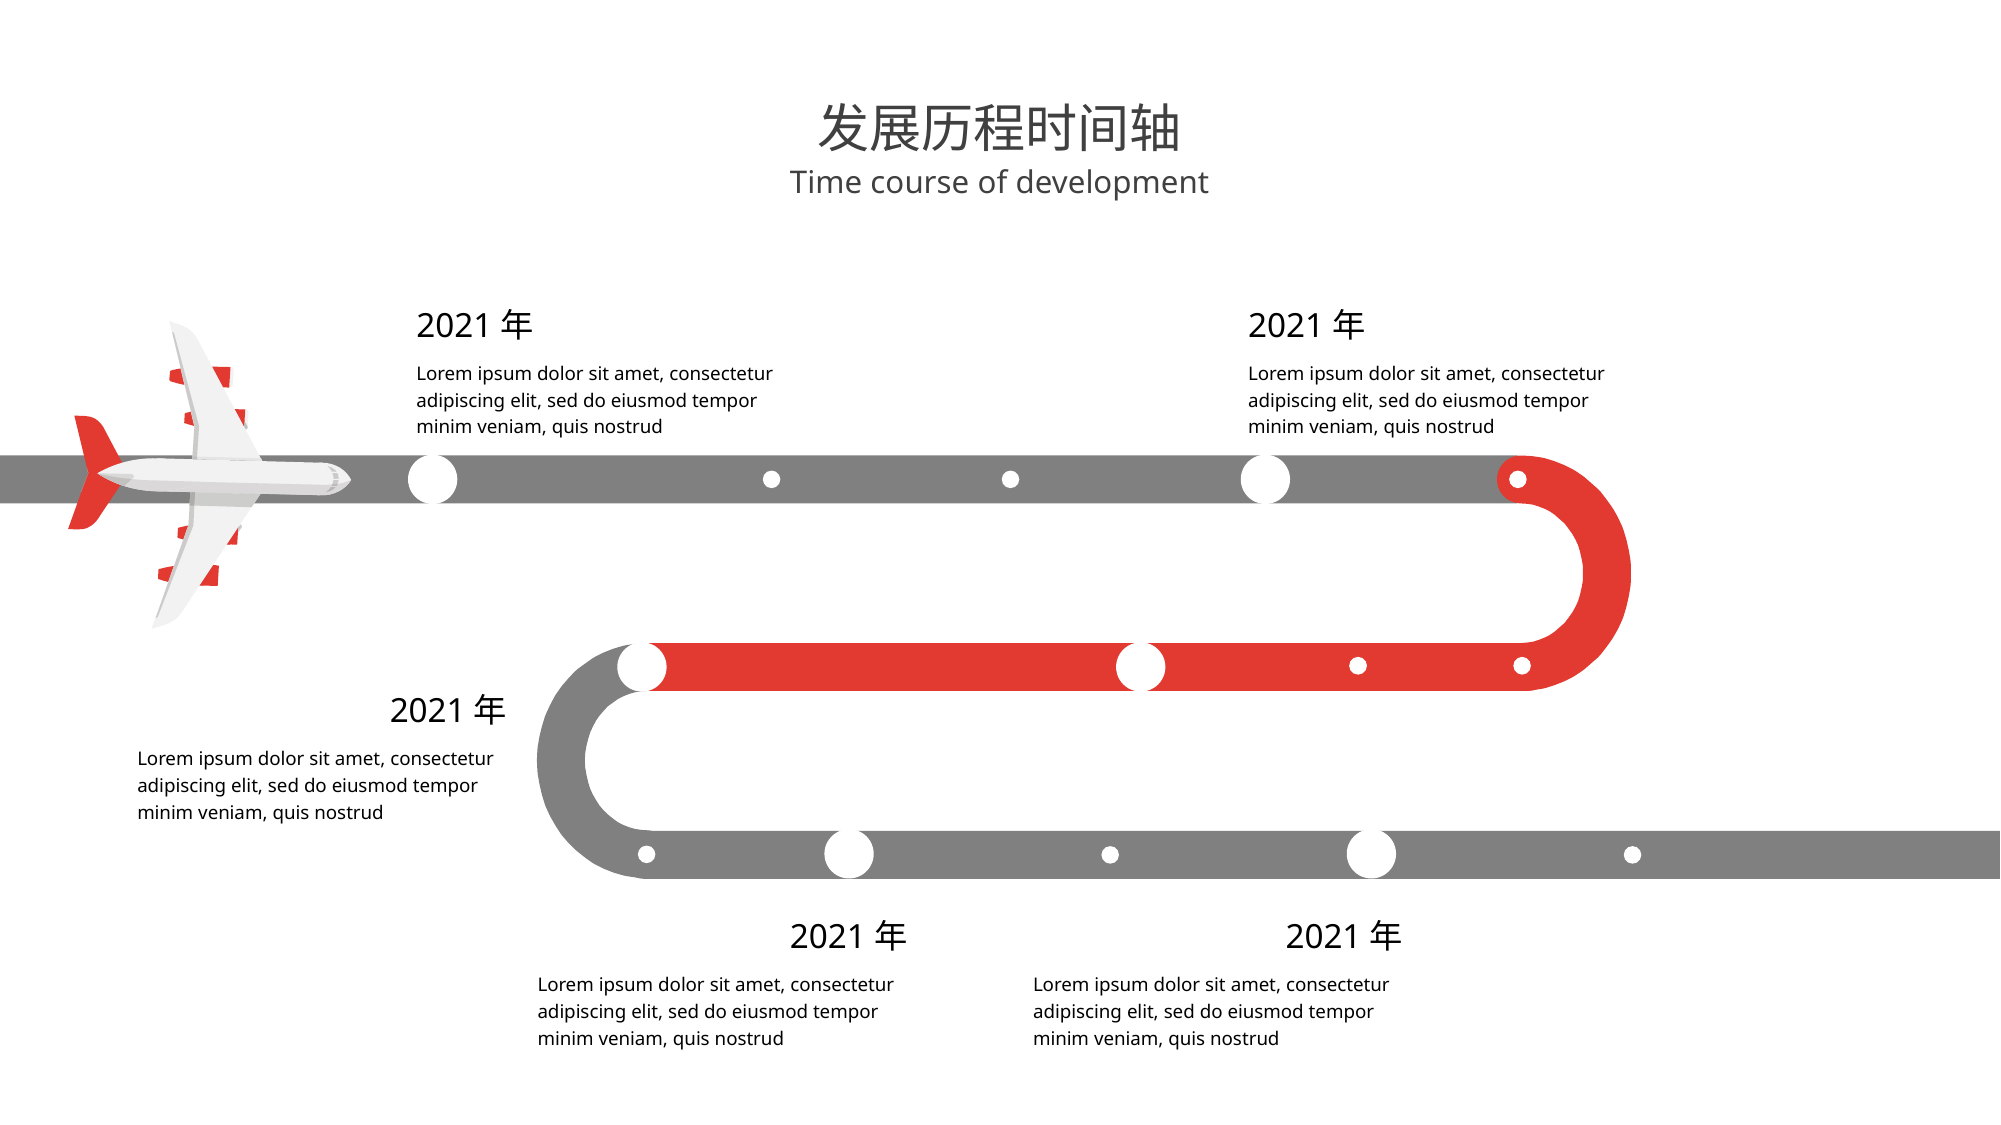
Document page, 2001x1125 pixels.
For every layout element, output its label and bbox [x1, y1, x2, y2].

text_box [21, 296, 1978, 1029]
text_box [669, 87, 1331, 209]
